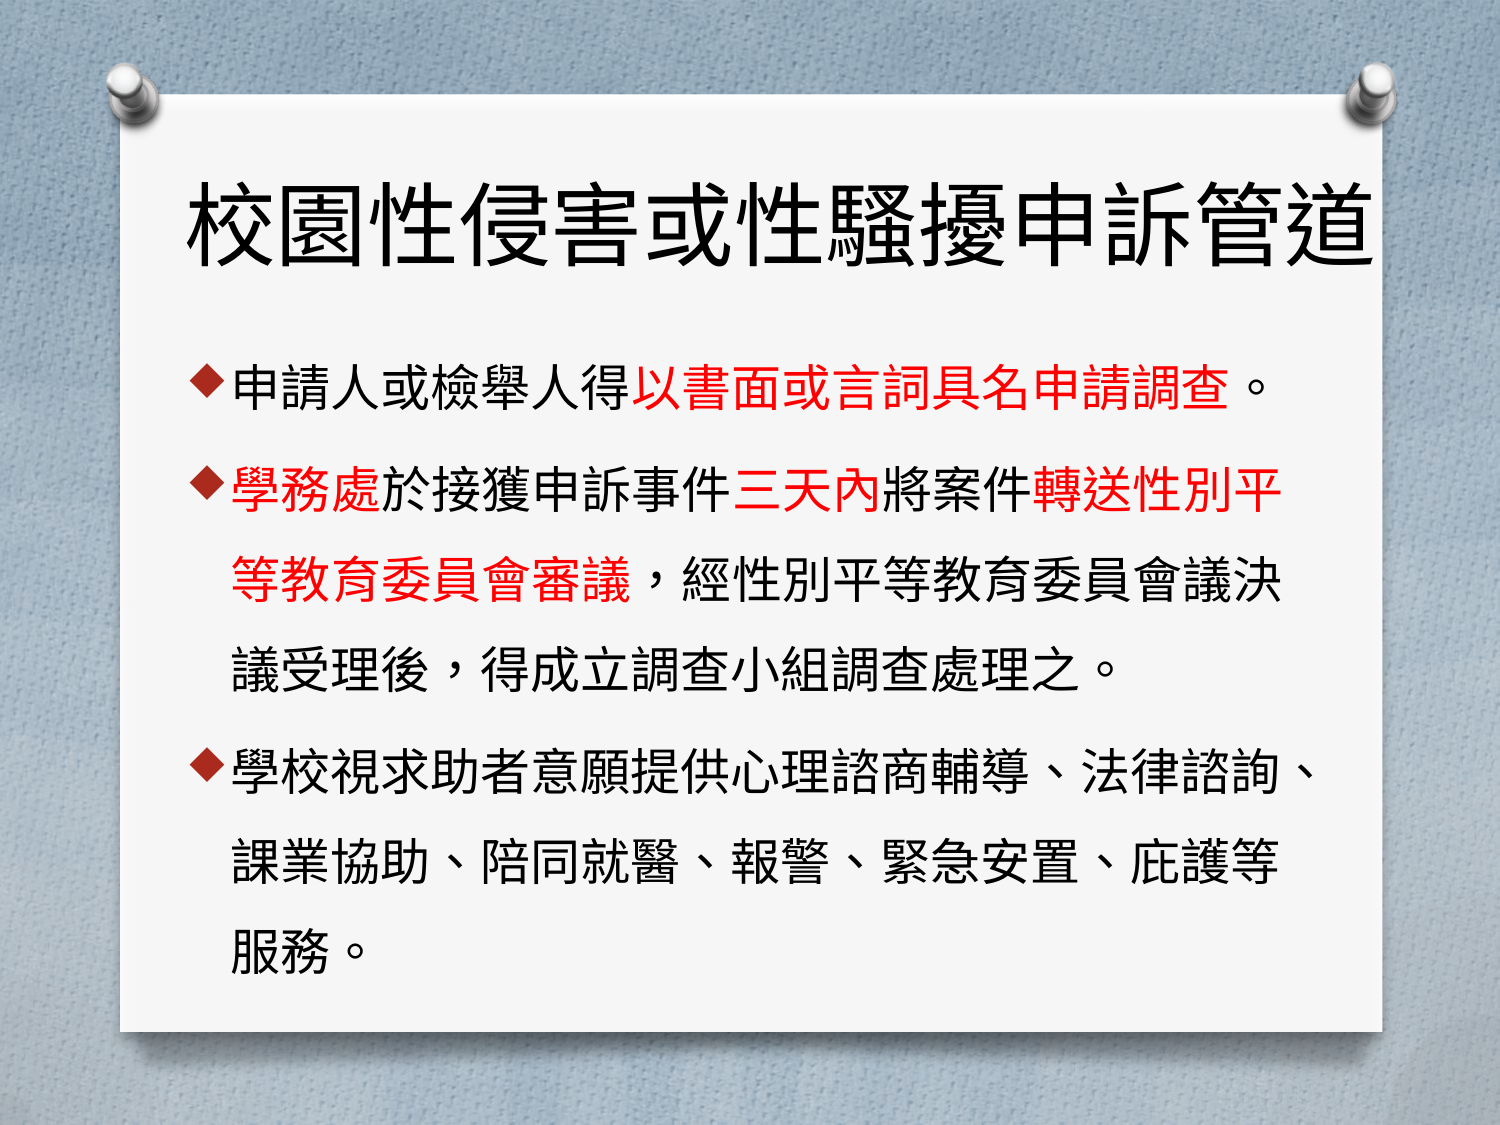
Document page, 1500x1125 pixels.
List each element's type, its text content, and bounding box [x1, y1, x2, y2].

text_box 申請人或檢舉人得以書面或言詞具名申請調查。 學務處於接獲申訴事件三天內將案件轉送性別平 等教育委員會審議，經性別平等教育委員會議決 議受理後，得成立調查小組調查處理之。 學校視求助者意願提供心理諮商輔導、法律諮詢、 課業協助、陪同就醫、報警、緊急安置、庇護等 服務。 [184, 312, 1335, 981]
title 校園性侵害或性騷擾申訴管道 [182, 165, 1380, 356]
picture [0, 0, 1500, 1125]
